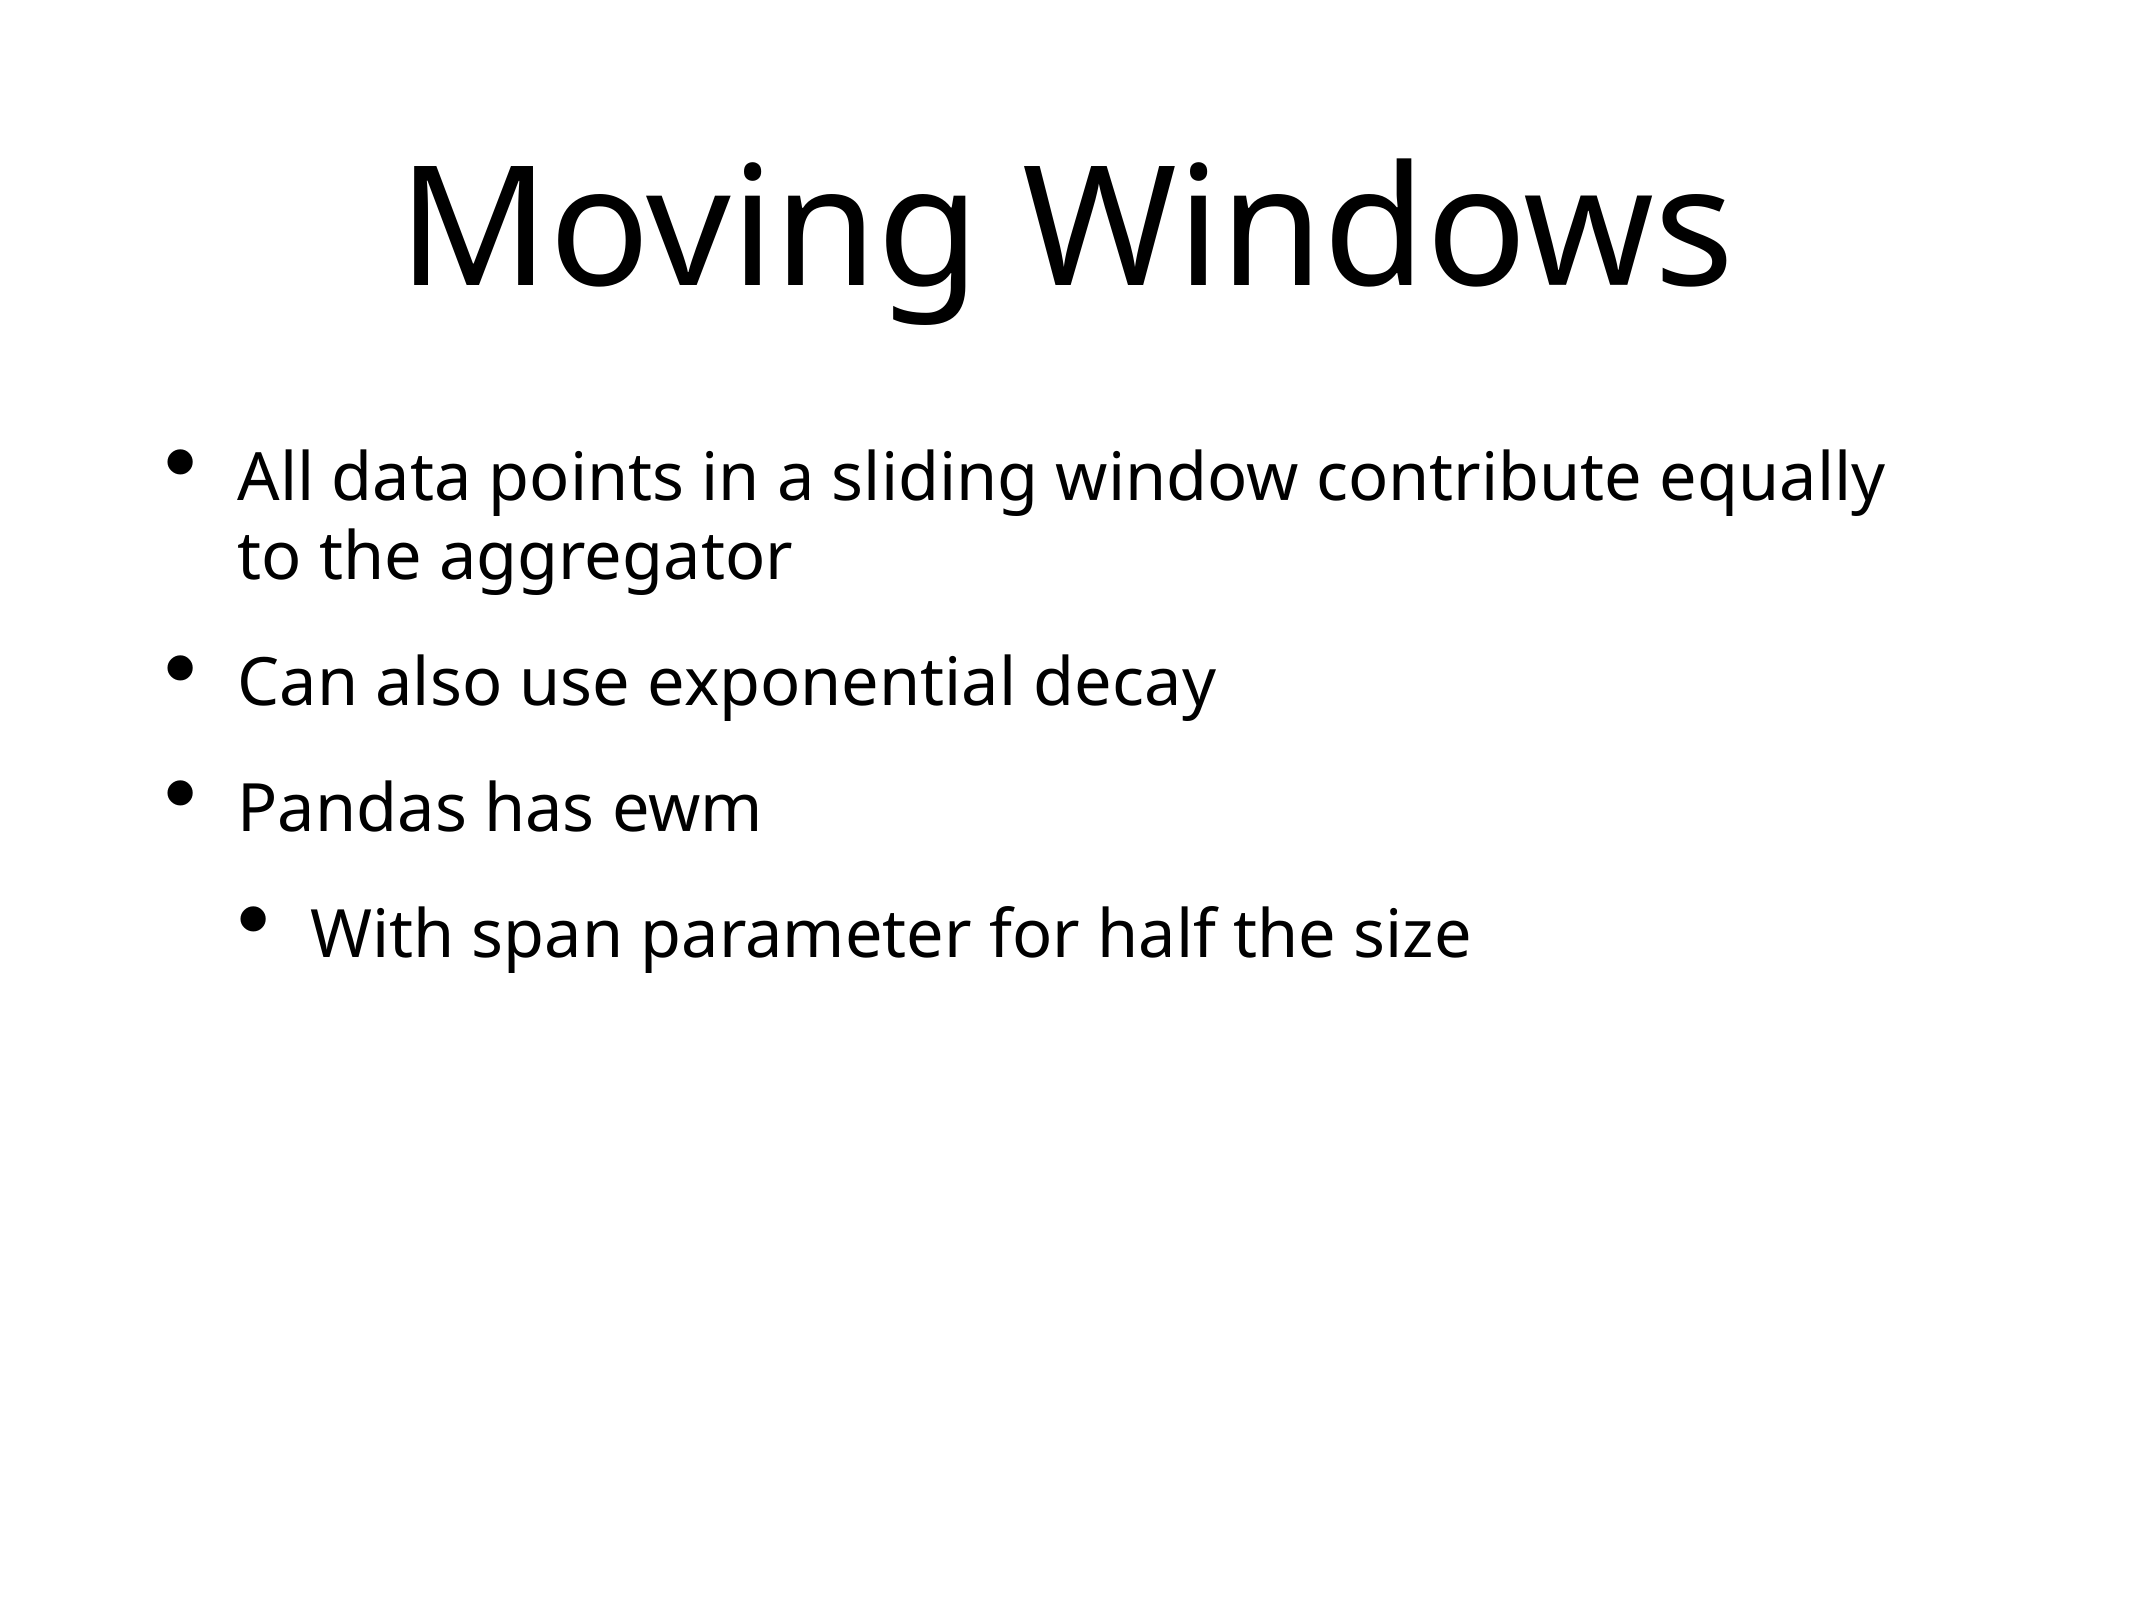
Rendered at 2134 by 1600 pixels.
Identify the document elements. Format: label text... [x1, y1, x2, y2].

list All data points in a sliding window contribute equally to the aggregator Can also use exponential decay Pandas has ewm With span parameter for half the size [155, 424, 1978, 1457]
title Moving Windows [155, 41, 1978, 397]
